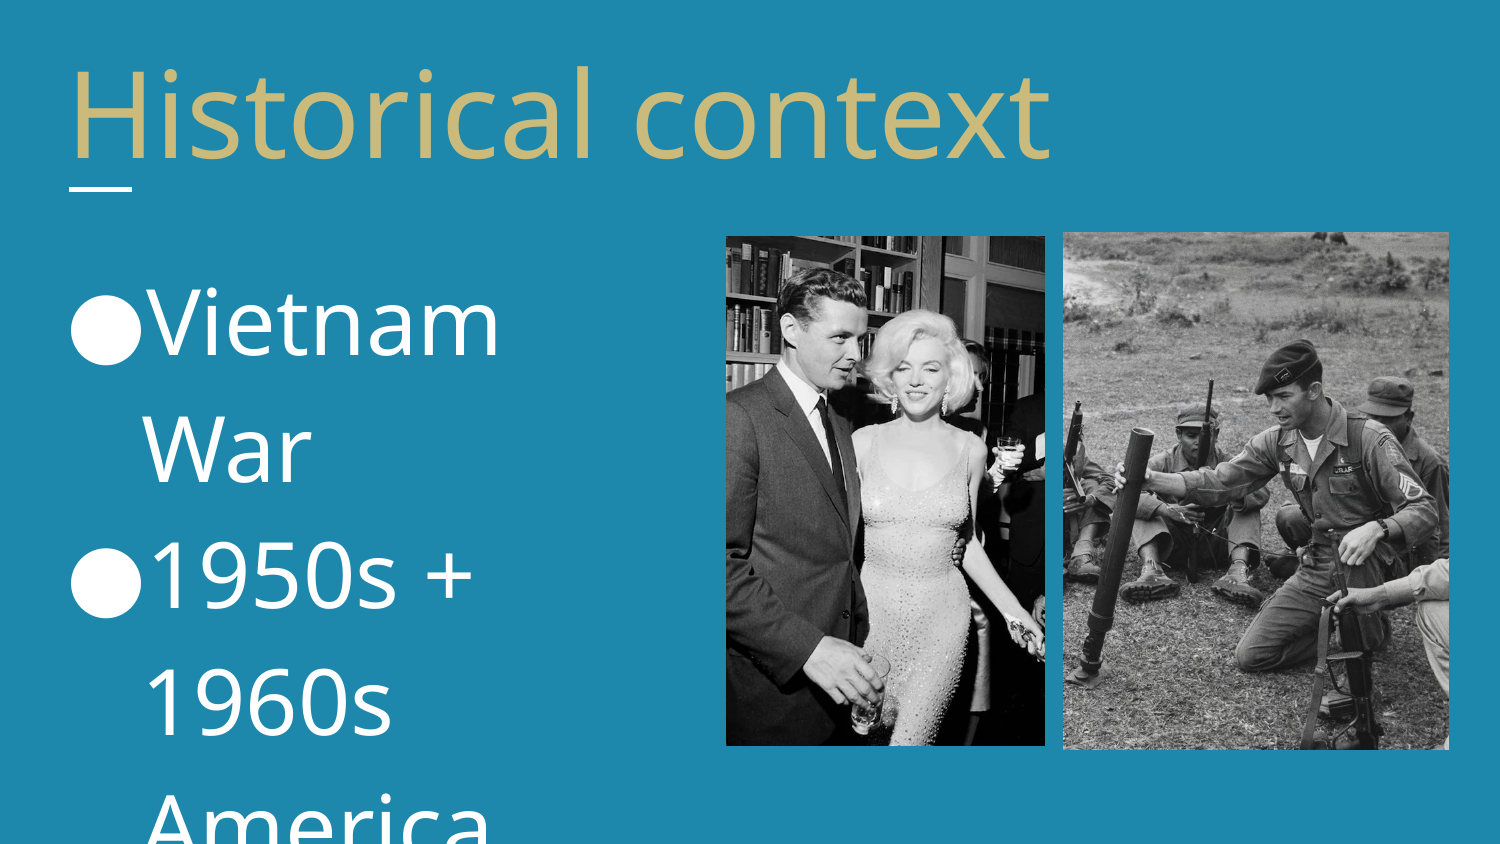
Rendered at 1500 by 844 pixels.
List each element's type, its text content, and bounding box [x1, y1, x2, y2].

list Vietnam War 1950s + 1960s America [51, 232, 708, 750]
title Historical context [51, 22, 1449, 129]
picture [726, 236, 1045, 746]
picture [1063, 232, 1450, 750]
